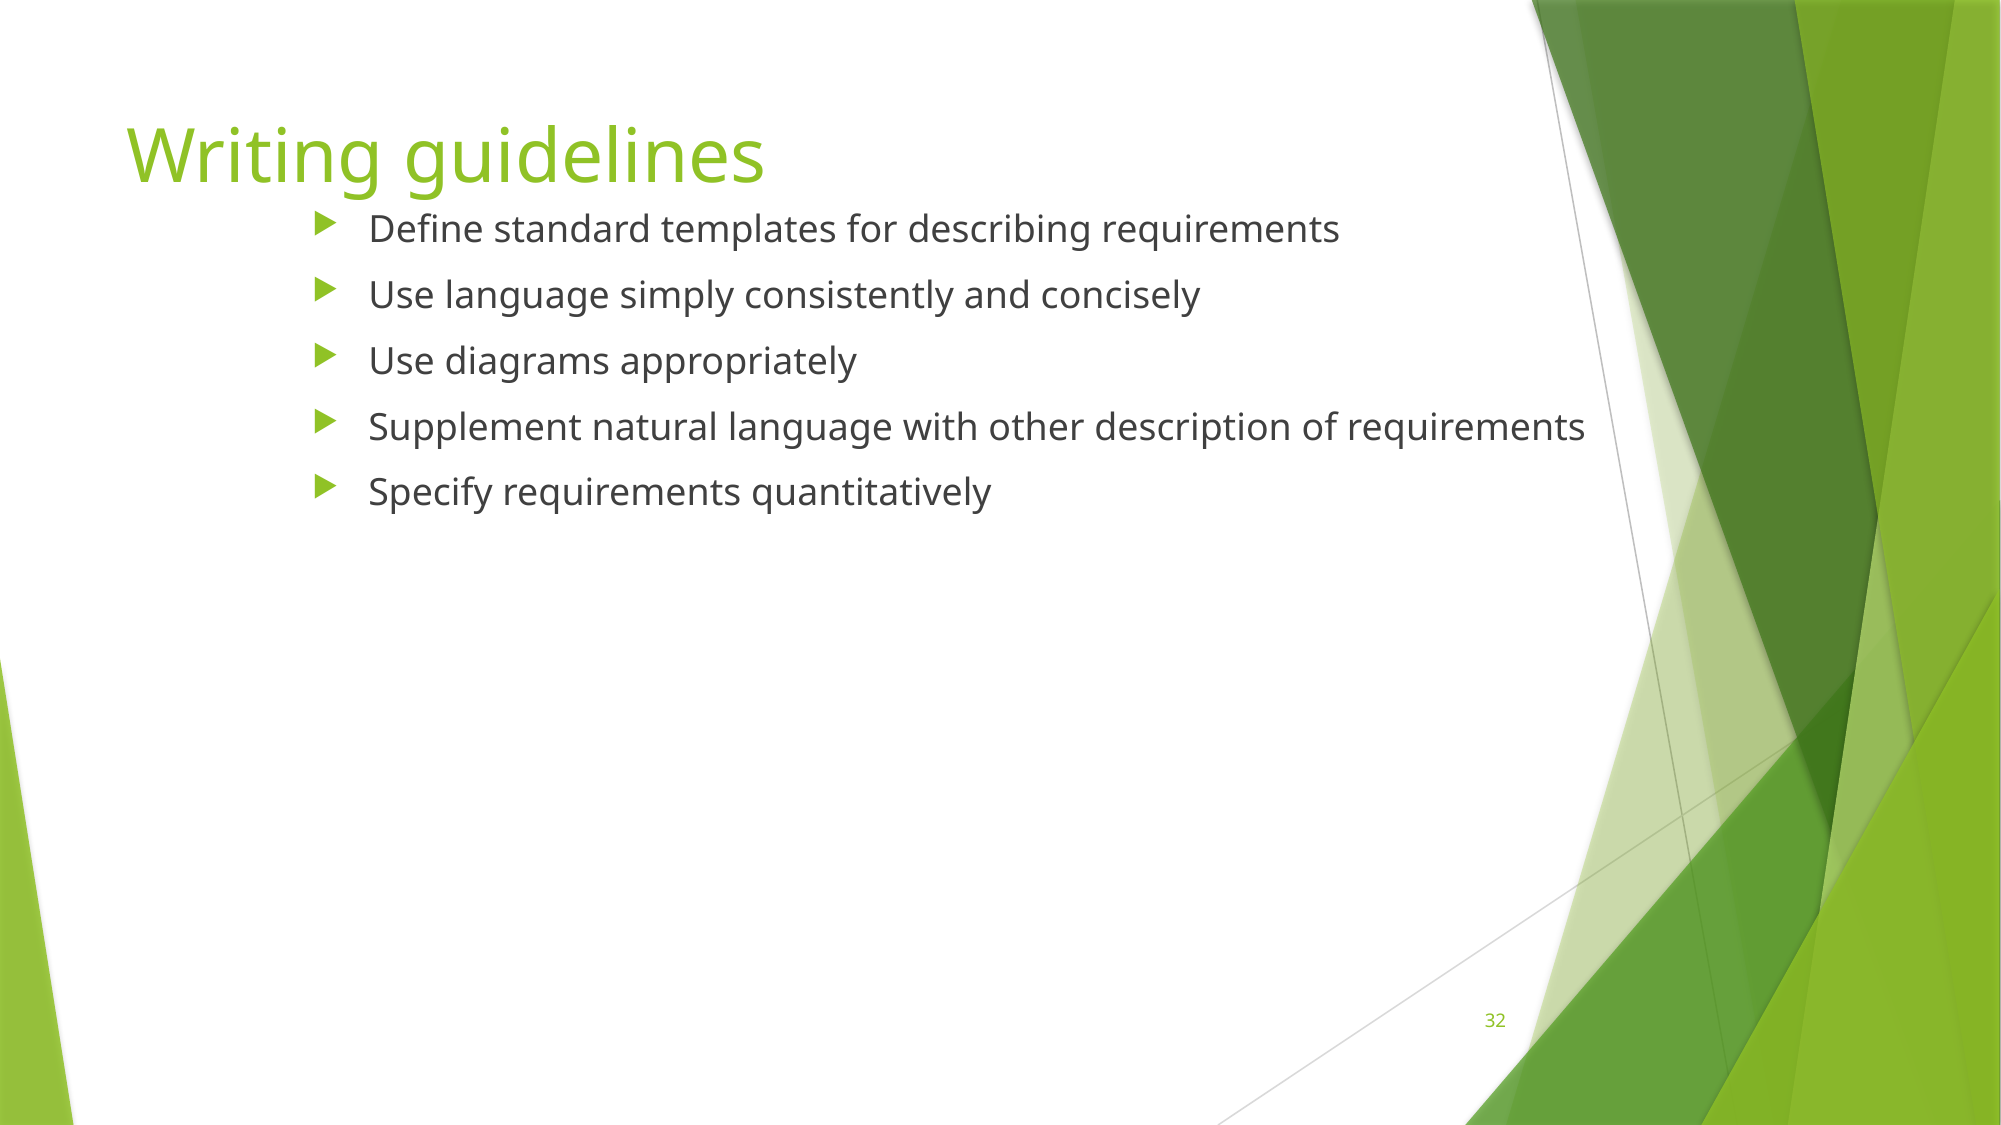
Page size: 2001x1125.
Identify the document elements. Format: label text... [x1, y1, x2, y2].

slide_number 32 [1409, 991, 1522, 1051]
title Writing guidelines [111, 99, 1522, 317]
list Define standard templates for describing requirements Use language simply consistently and concisely Use diagrams appropriately Supplement natural language with other description of requirements Specify requirements quantitatively [297, 197, 1693, 875]
